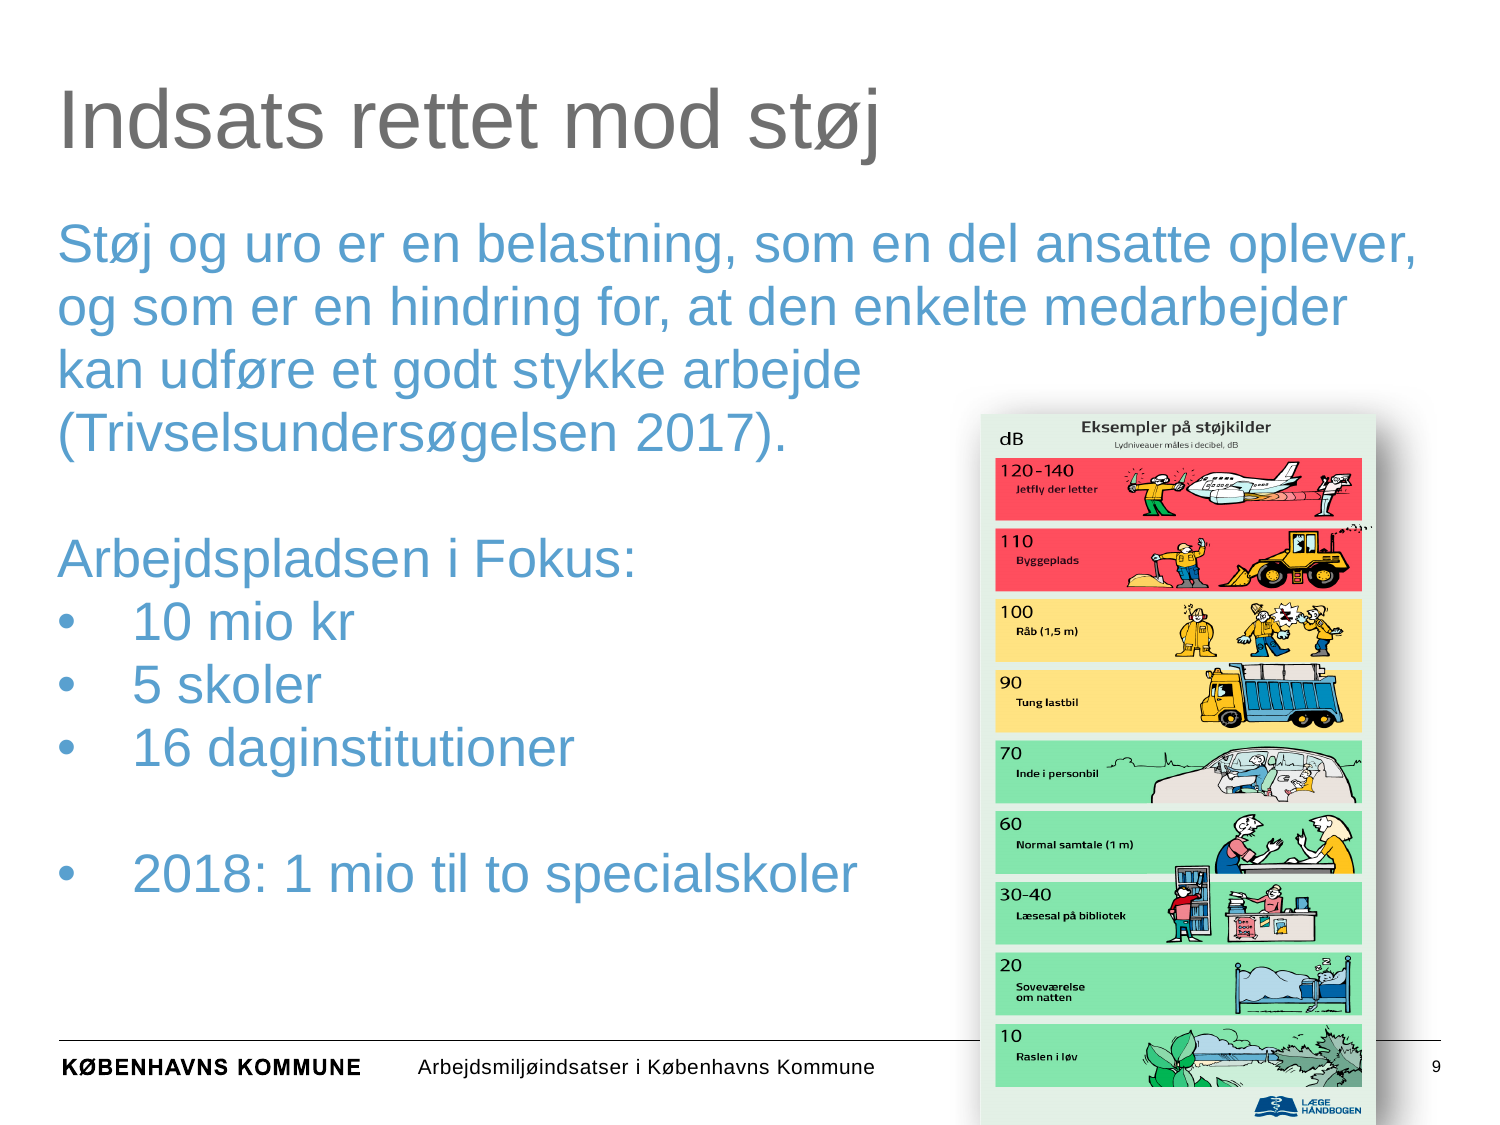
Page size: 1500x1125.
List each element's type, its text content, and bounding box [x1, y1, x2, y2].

picture [979, 414, 1377, 1125]
slide_number 9 [1424, 1049, 1442, 1083]
title Indsats rettet mod støj [57, 76, 1272, 212]
list Støj og uro er en belastning, som en del ansatte oplever, og som er en hindring for, at den enkelte medarbejder kan udføre et godt stykke arbejde (Trivselsundersøgelsen 2017). Arbejdspladsen i Fokus: 10 mio kr 5 skoler 16 daginstitutioner 2018: 1 mio til to specialskoler [57, 212, 1442, 854]
